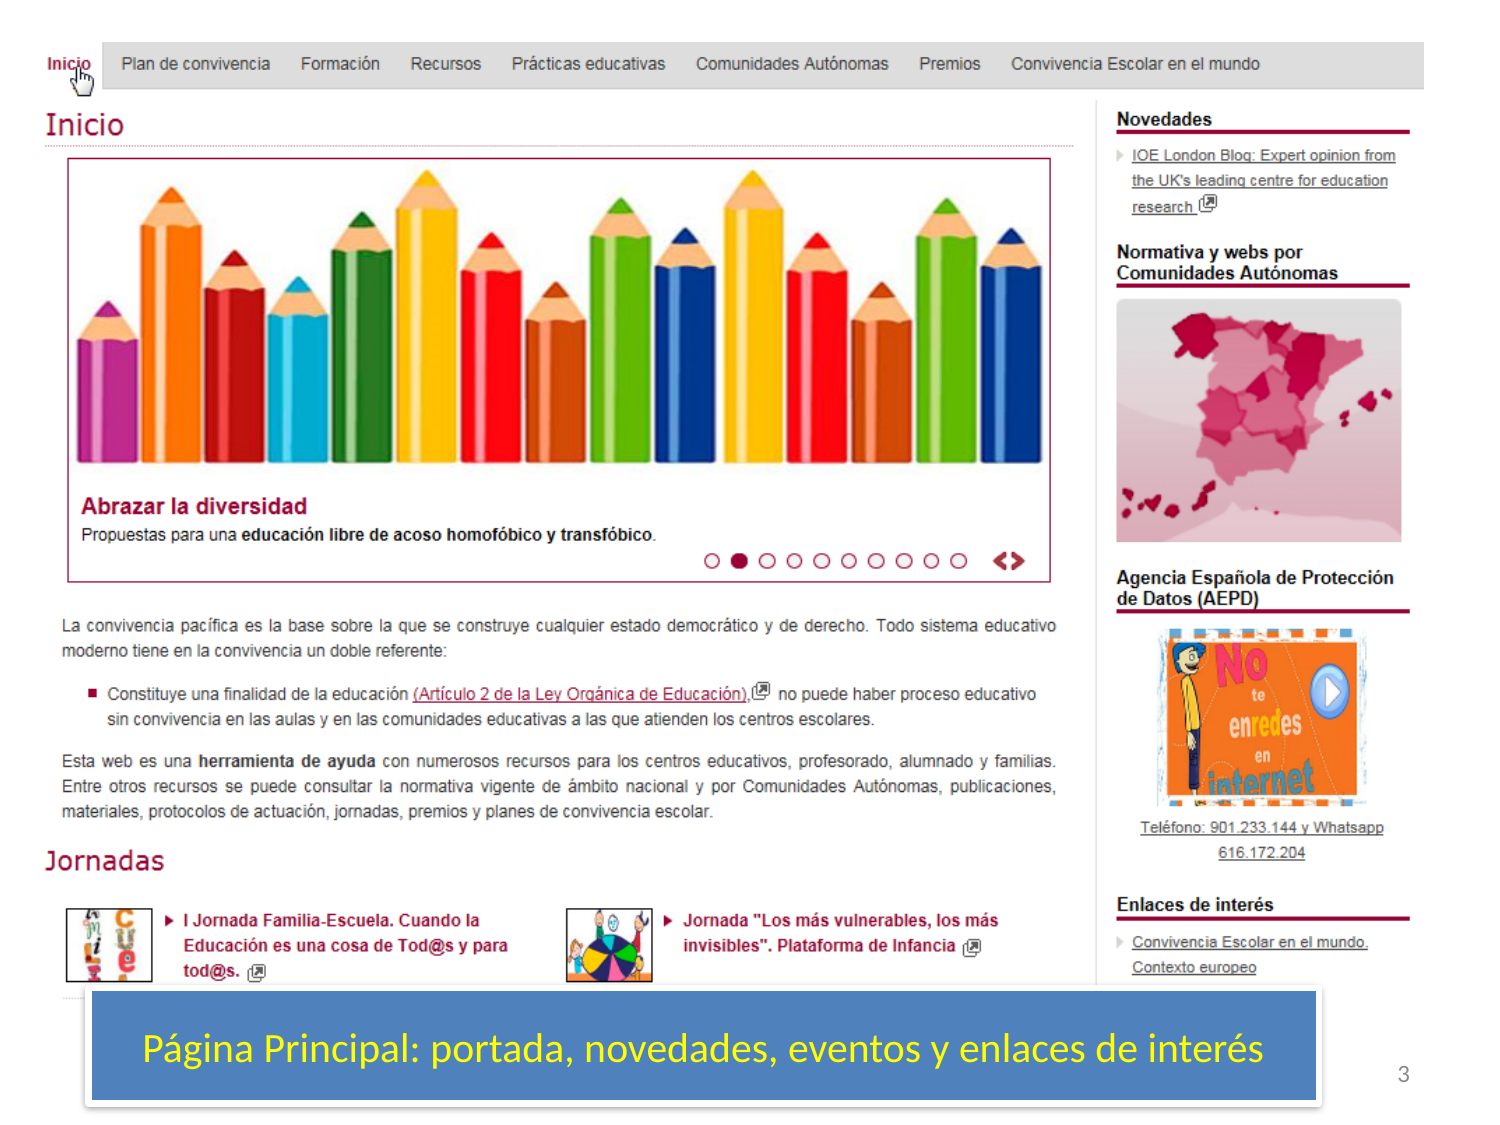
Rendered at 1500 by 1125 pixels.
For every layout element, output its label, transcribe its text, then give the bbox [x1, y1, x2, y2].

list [41, 42, 1424, 1016]
title Página Principal: portada, novedades, eventos y enlaces de interés [85, 1023, 1322, 1107]
slide_number 3 [1074, 1042, 1425, 1103]
